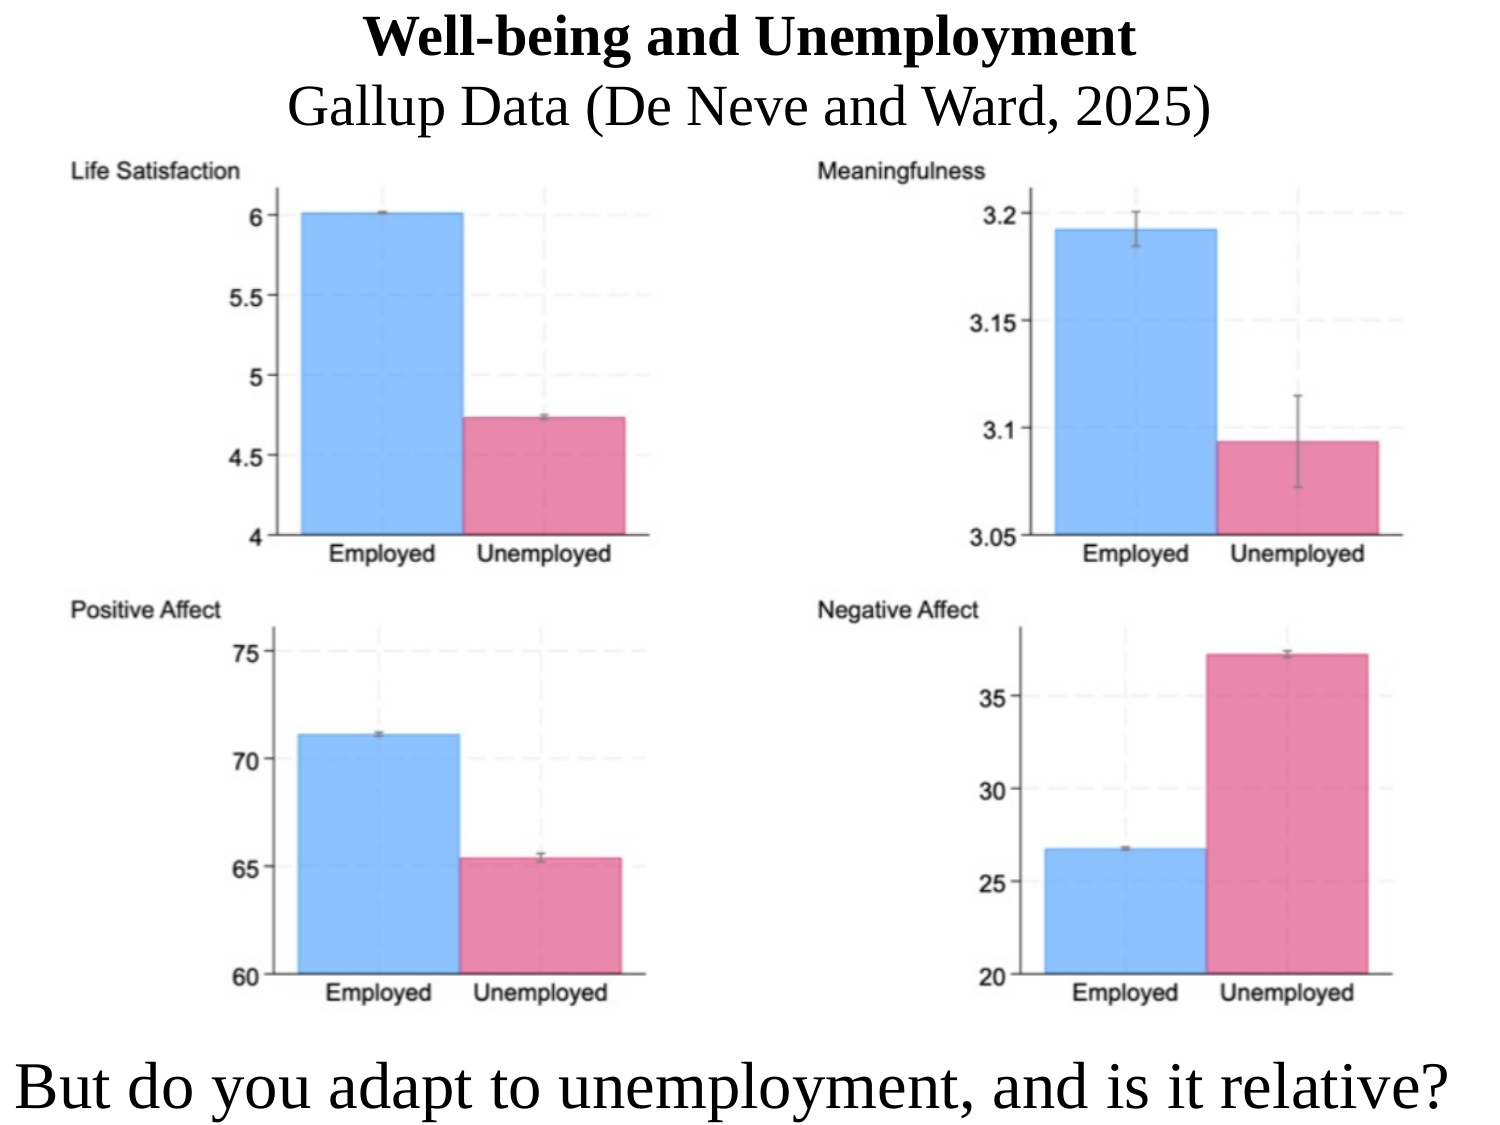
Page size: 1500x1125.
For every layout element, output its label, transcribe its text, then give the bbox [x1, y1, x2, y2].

picture [64, 143, 1416, 1036]
text_box But do you adapt to unemployment, and is it relative? [0, 1034, 1500, 1125]
title Well-being and Unemployment Gallup Data (De Neve and Ward, 2025) [75, 8, 1425, 126]
